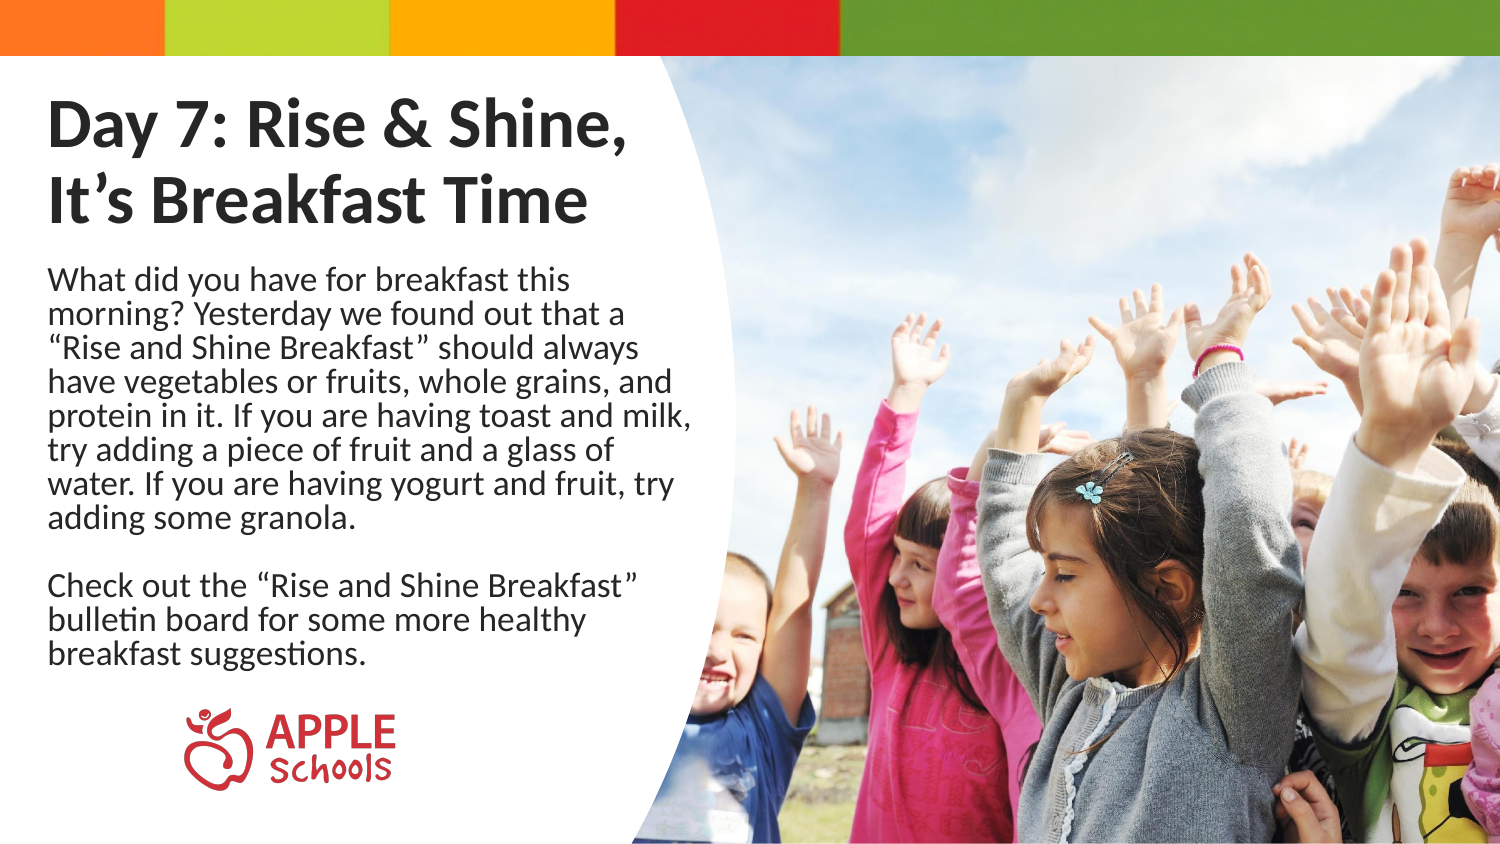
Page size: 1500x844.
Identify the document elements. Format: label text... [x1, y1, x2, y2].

text_box [0, 63, 626, 844]
picture [180, 708, 401, 798]
subtitle What did you have for breakfast this morning? Yesterday we found out that a “Rise and Shine Breakfast” should always have vegetables or fruits, whole grains, and protein in it. If you are having toast and milk, try adding a piece of fruit and a glass of water. If you are having yogurt and fruit, try adding some granola. Check out the “Rise and Shine Breakfast” bulletin board for some more healthy breakfast suggestions. [36, 258, 626, 642]
picture [0, 0, 1500, 844]
title Day 7: Rise & Shine, It’s Breakfast Time [36, 68, 626, 245]
